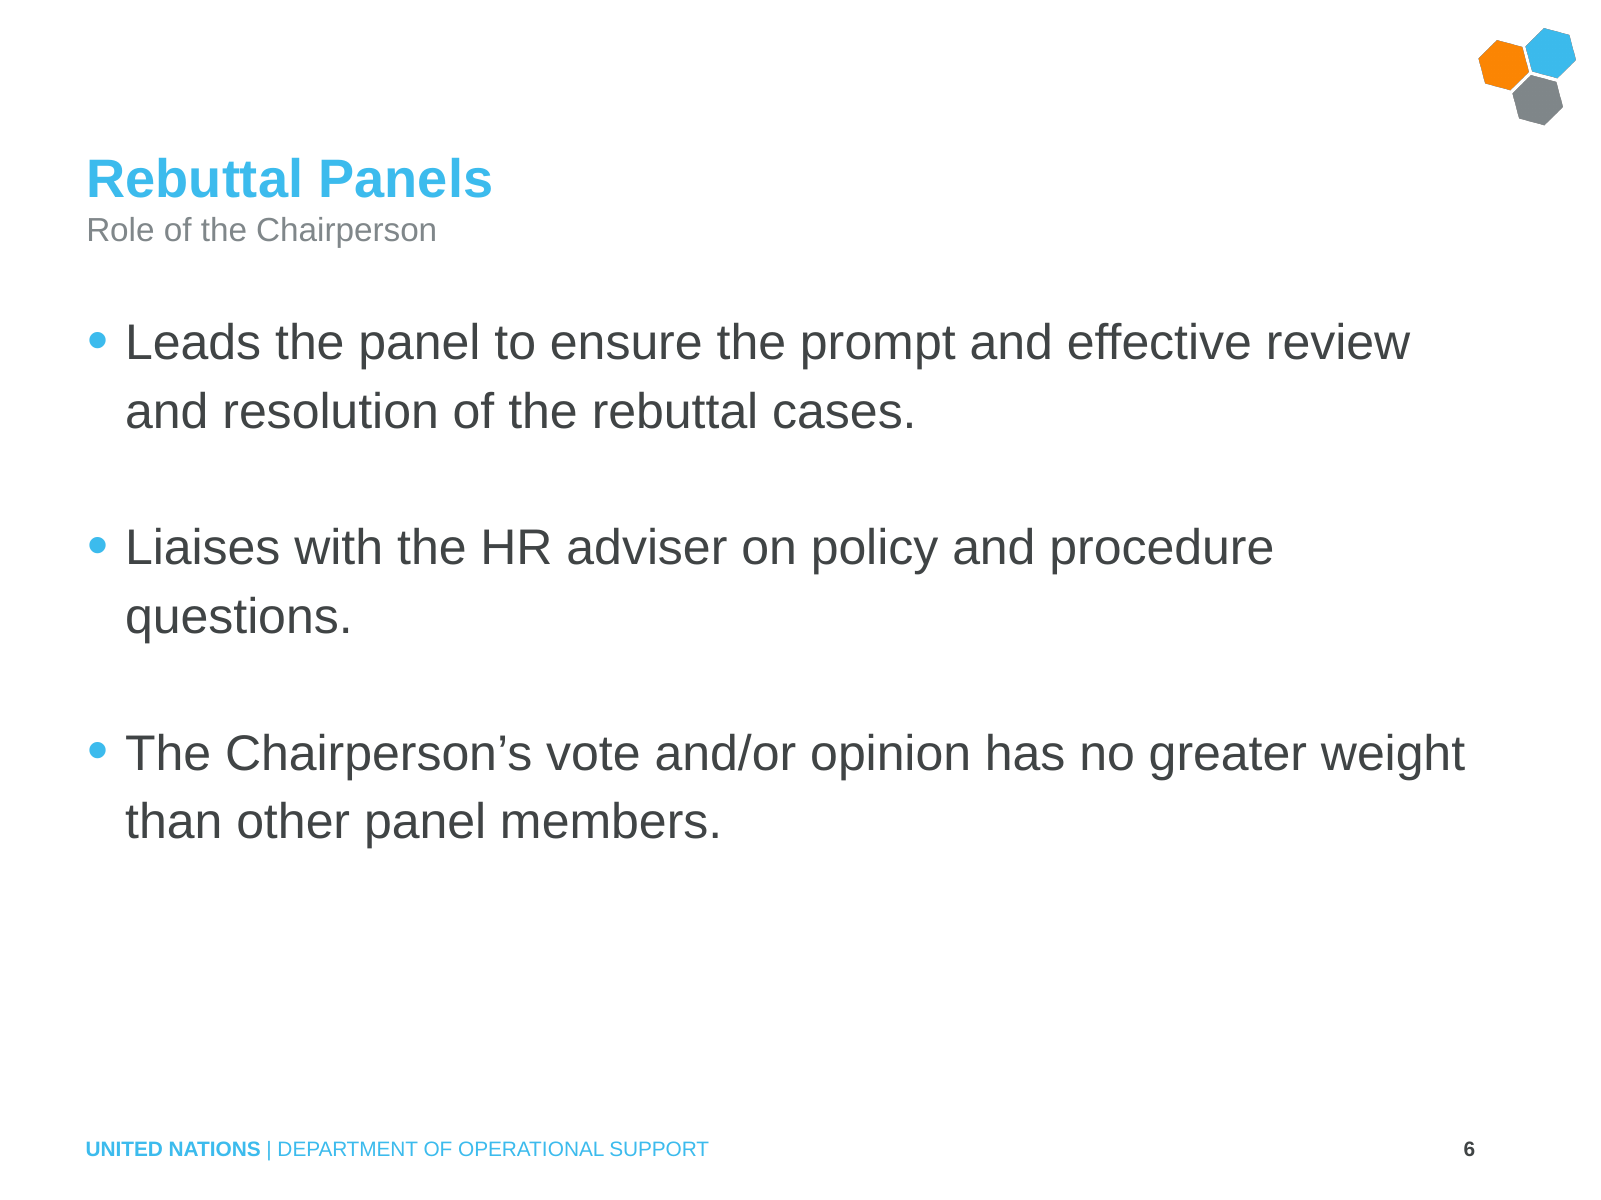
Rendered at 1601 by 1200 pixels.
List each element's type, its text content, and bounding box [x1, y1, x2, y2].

picture [1464, 17, 1590, 136]
title Rebuttal Panels Role of the Chairperson [86, 125, 1473, 257]
list Leads the panel to ensure the prompt and effective review and resolution of the rebuttal cases. Liaises with the HR adviser on policy and procedure questions. The Chairperson’s vote and/or opinion has no greater weight than other panel members. [86, 301, 1473, 992]
